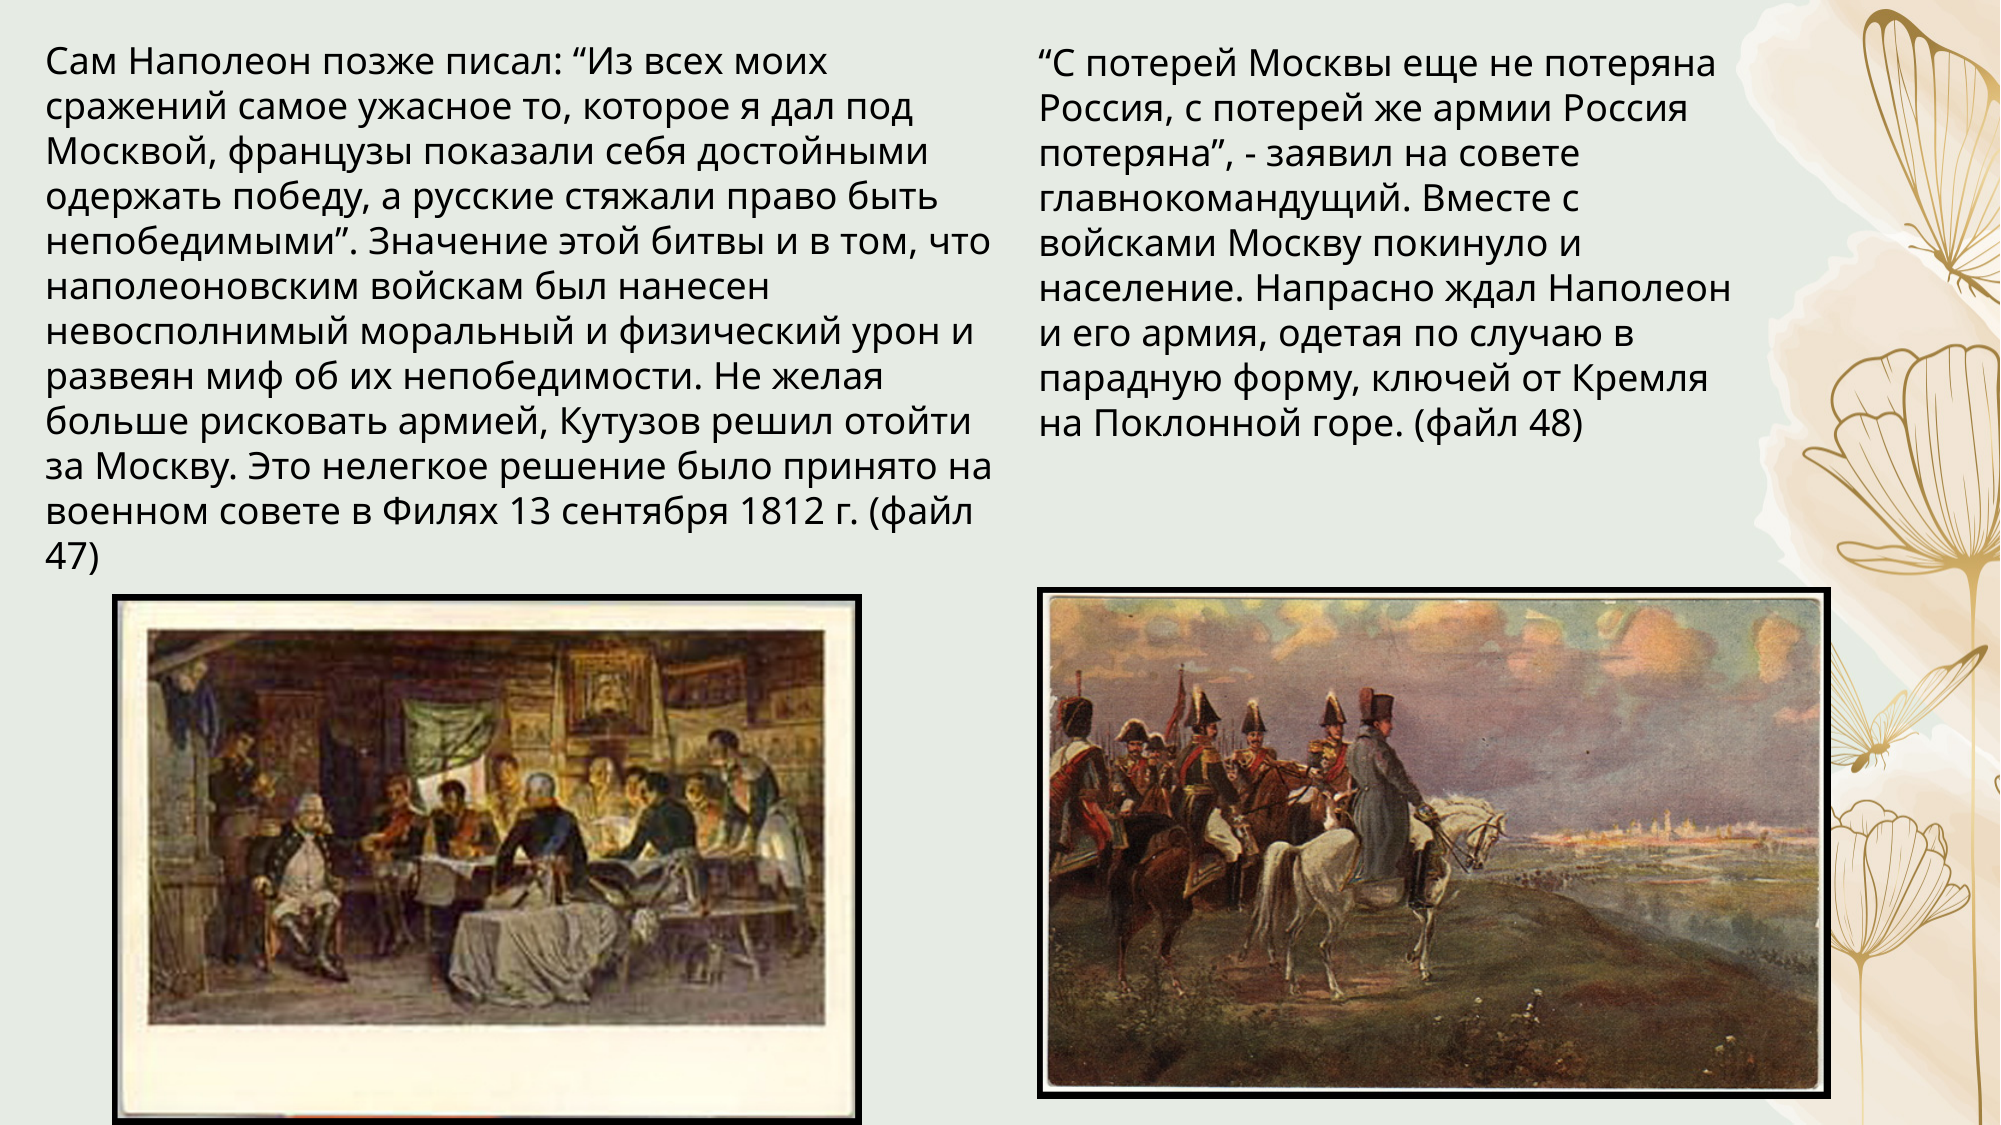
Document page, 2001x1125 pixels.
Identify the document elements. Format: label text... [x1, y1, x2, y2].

text_box Сам Наполеон позже писал: “Из всех моих сражений самое ужасное то, которое я дал под Москвой, французы показали себя достойными одержать победу, а русские стяжали право быть непобедимыми”. Значение этой битвы и в том, что наполеоновским войскам был нанесен невосполнимый моральный и физический урон и развеян миф об их непобедимости. Не желая больше рисковать армией, Кутузов решил отойти за Москву. Это нелегкое решение было принято на военном совете в Филях 13 сентября 1812 г. (файл 47) [30, 29, 1031, 585]
picture [0, 0, 2000, 1125]
text_box “С потерей Москвы еще не потеряна Россия, с потерей же армии Россия потеряна”, - заявил на совете главнокомандущий. Вместе с войсками Москву покинуло и население. Напрасно ждал Наполеон и его армия, одетая по случаю в парадную форму, ключей от Кремля на Поклонной горе. (файл 48) [1023, 31, 1774, 451]
